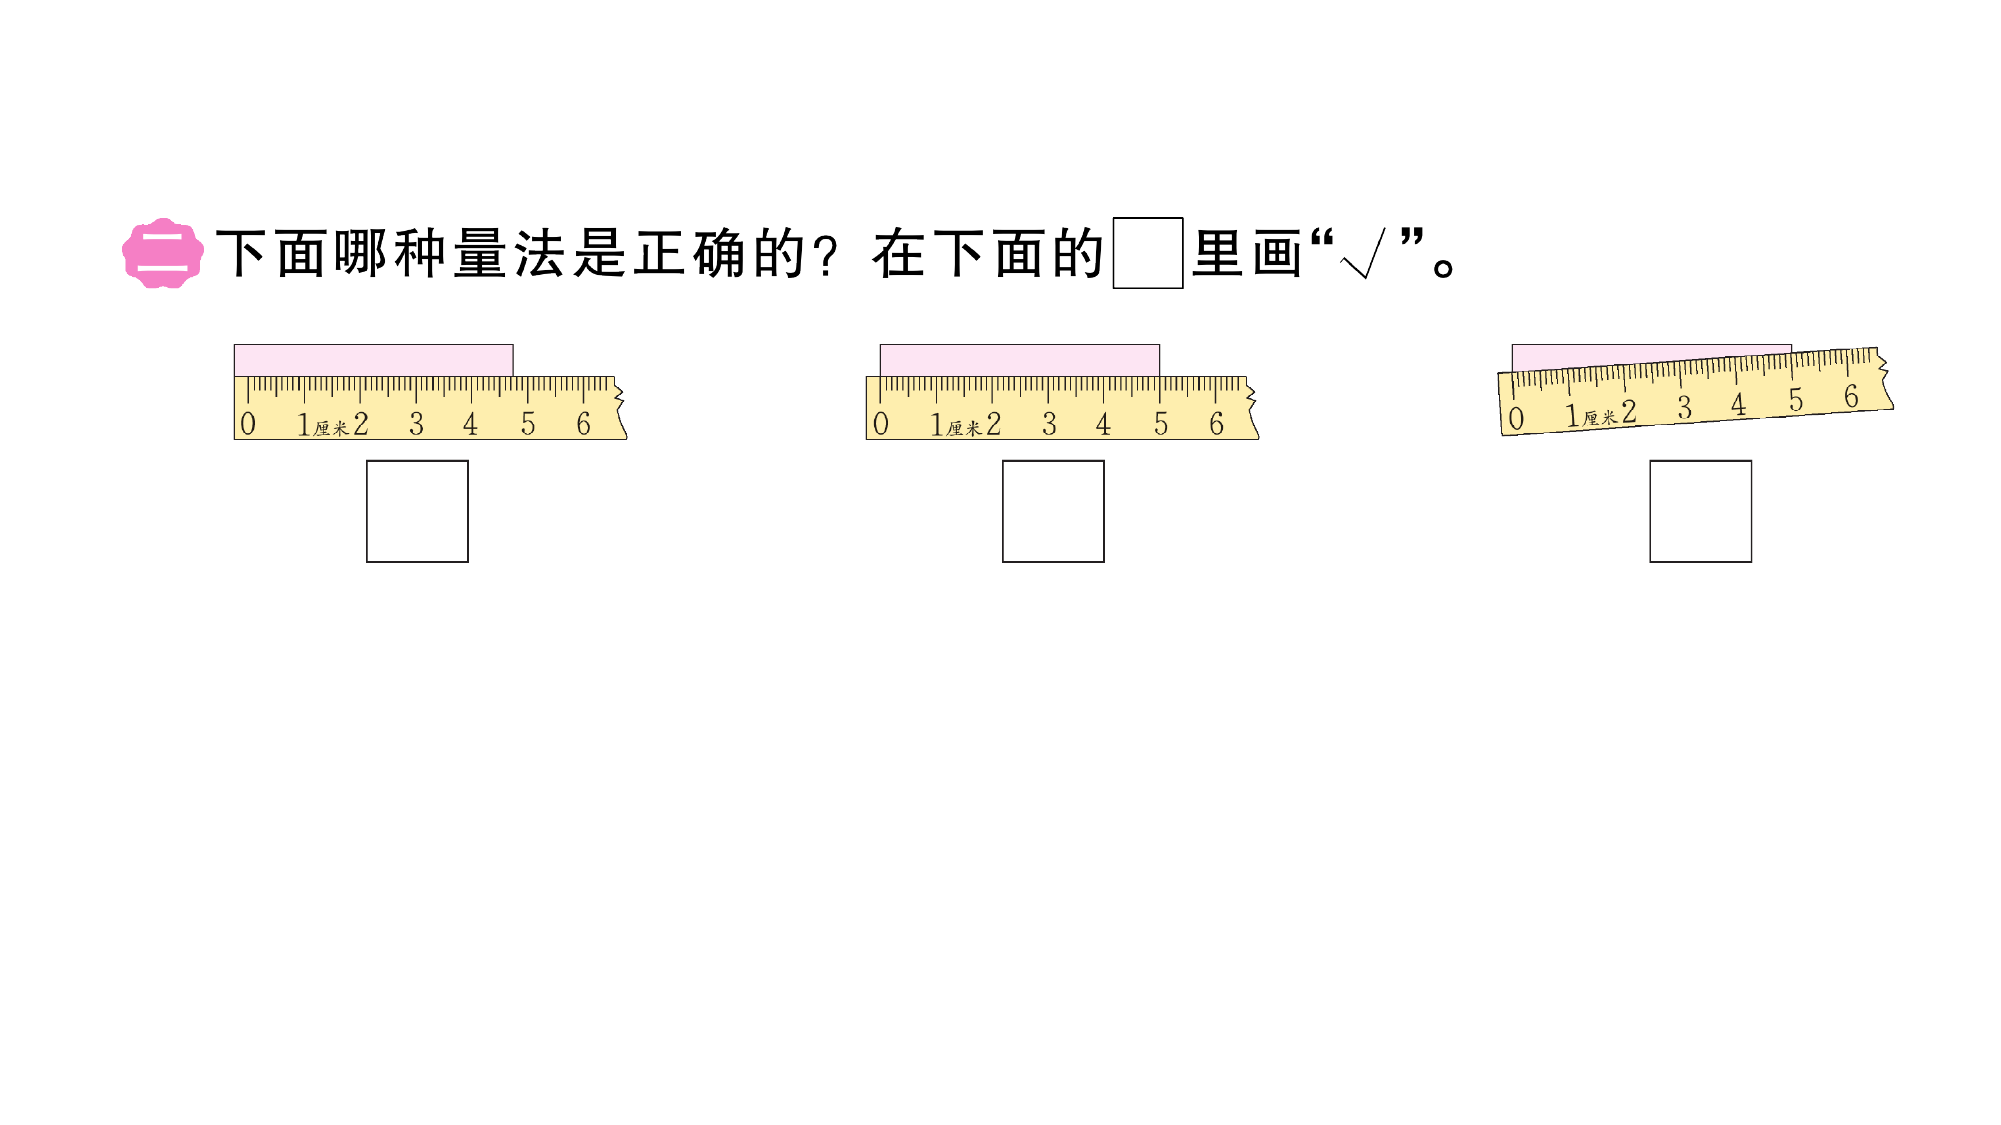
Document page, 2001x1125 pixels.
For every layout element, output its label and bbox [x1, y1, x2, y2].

picture [118, 177, 2000, 569]
